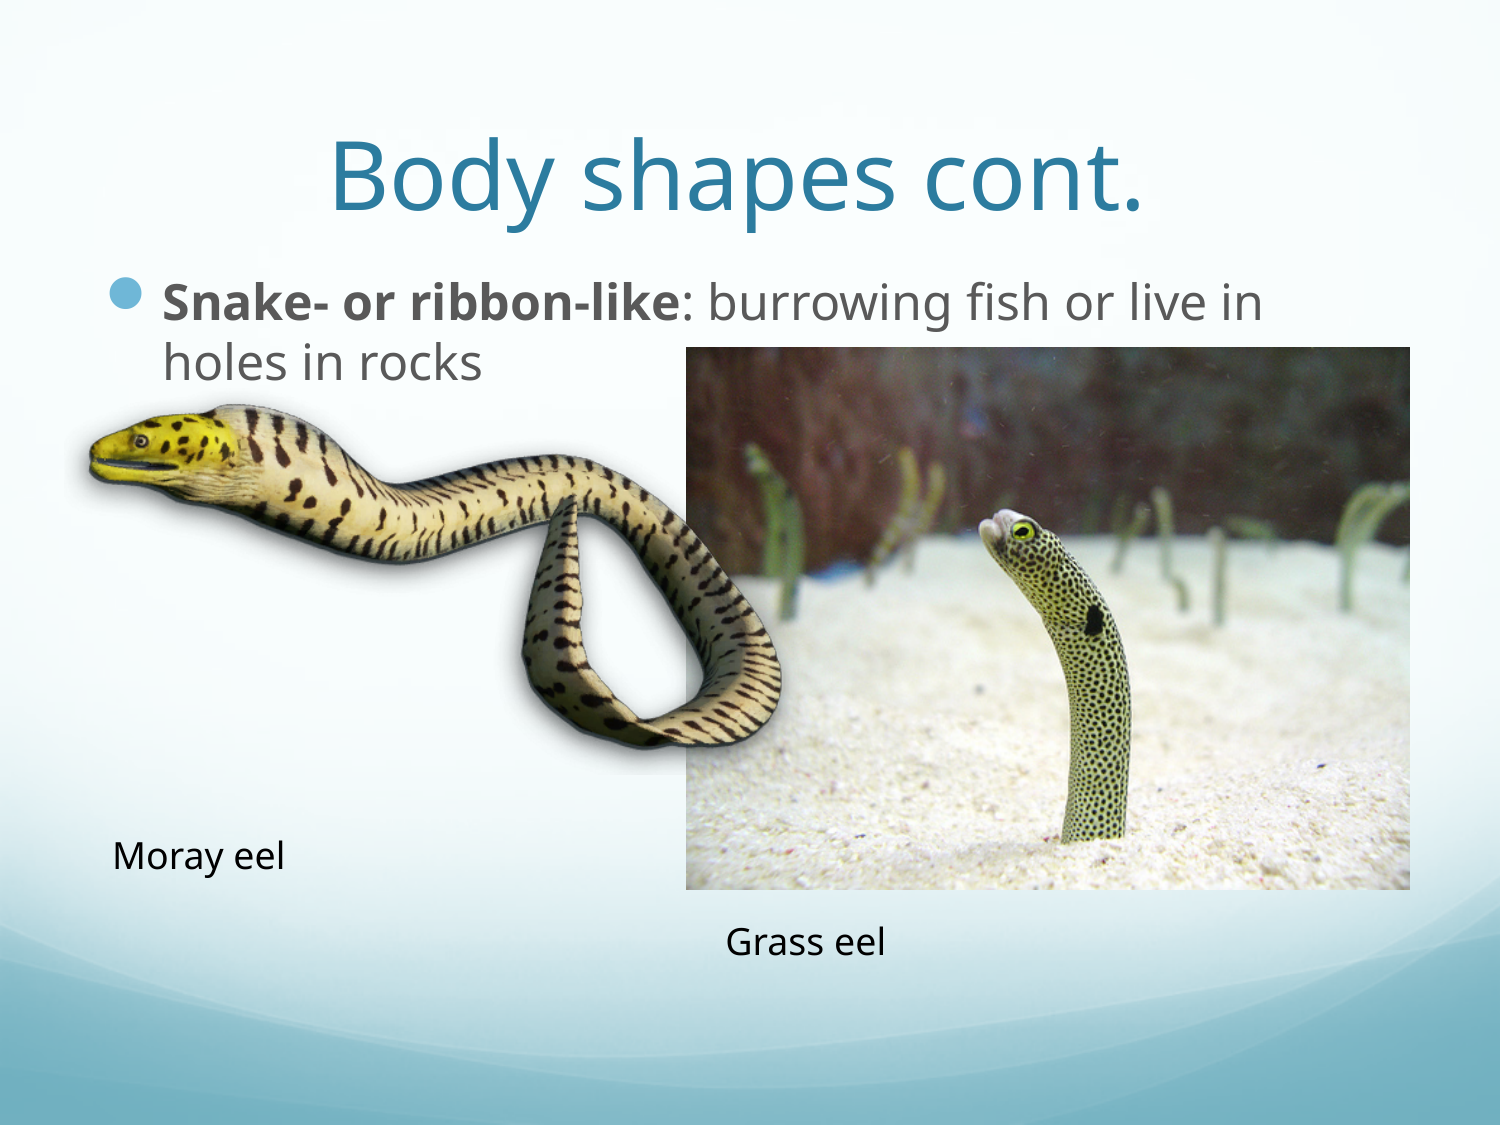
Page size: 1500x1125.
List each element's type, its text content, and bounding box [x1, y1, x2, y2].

picture [64, 347, 1410, 891]
text_box Moray eel [97, 824, 301, 885]
list Snake- or ribbon-like: burrowing fish or live in holes in rocks [90, 262, 1410, 375]
text_box Grass eel [710, 910, 902, 971]
title Body shapes cont. [90, 17, 1410, 237]
